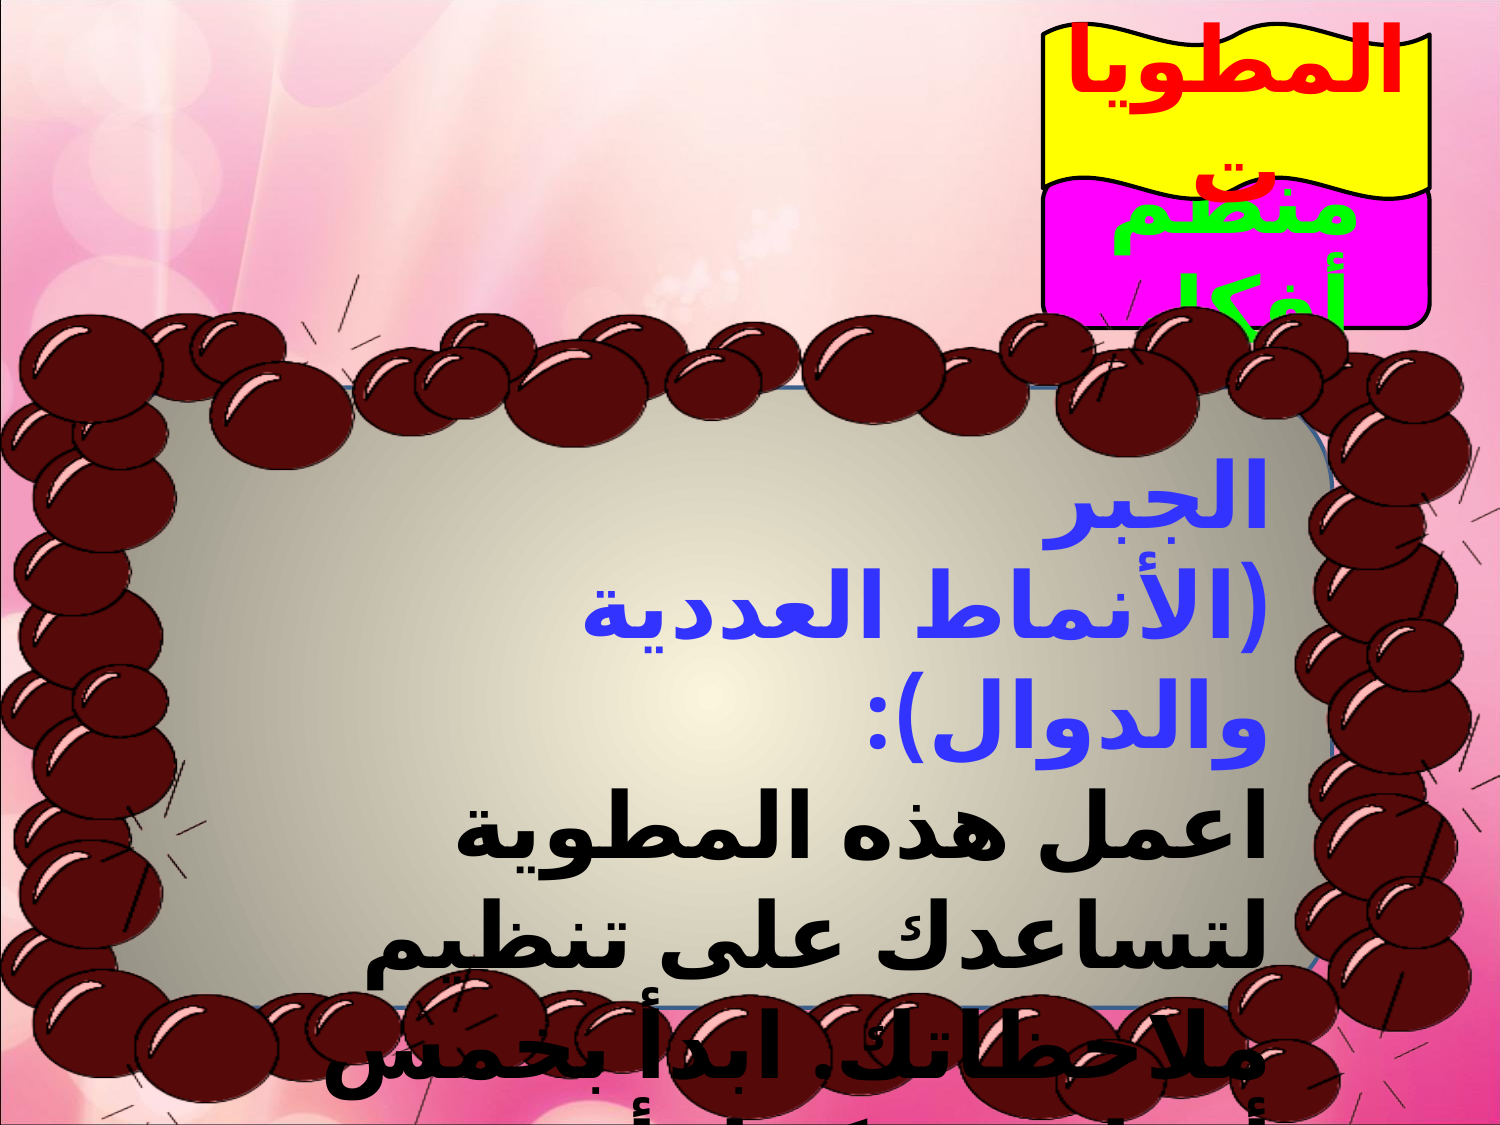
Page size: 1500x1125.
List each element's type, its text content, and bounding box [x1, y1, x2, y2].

picture [0, 0, 1500, 274]
text_box منظم أفكار [1040, 180, 1432, 273]
text_box المطويات [1040, 21, 1432, 201]
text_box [0, 274, 1500, 1125]
